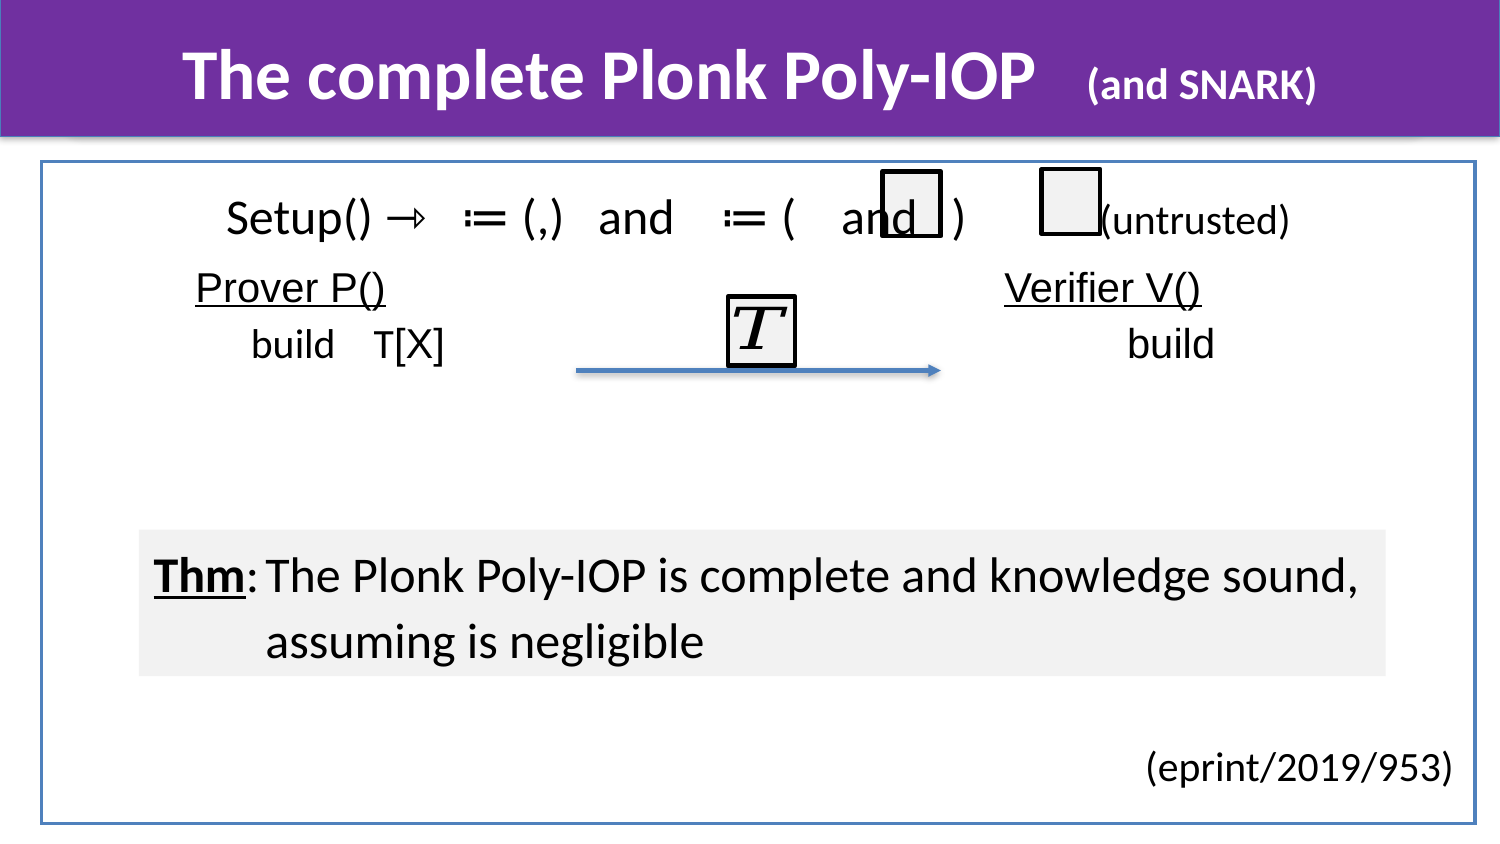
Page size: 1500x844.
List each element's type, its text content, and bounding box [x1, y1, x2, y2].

title The complete Plonk Poly-IOP (and SNARK) [75, 20, 1425, 123]
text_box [122, 253, 1414, 392]
text_box [74, 553, 1426, 685]
text_box [882, 171, 941, 237]
text_box (eprint/2019/953) [1130, 732, 1470, 798]
text_box [1041, 169, 1101, 234]
